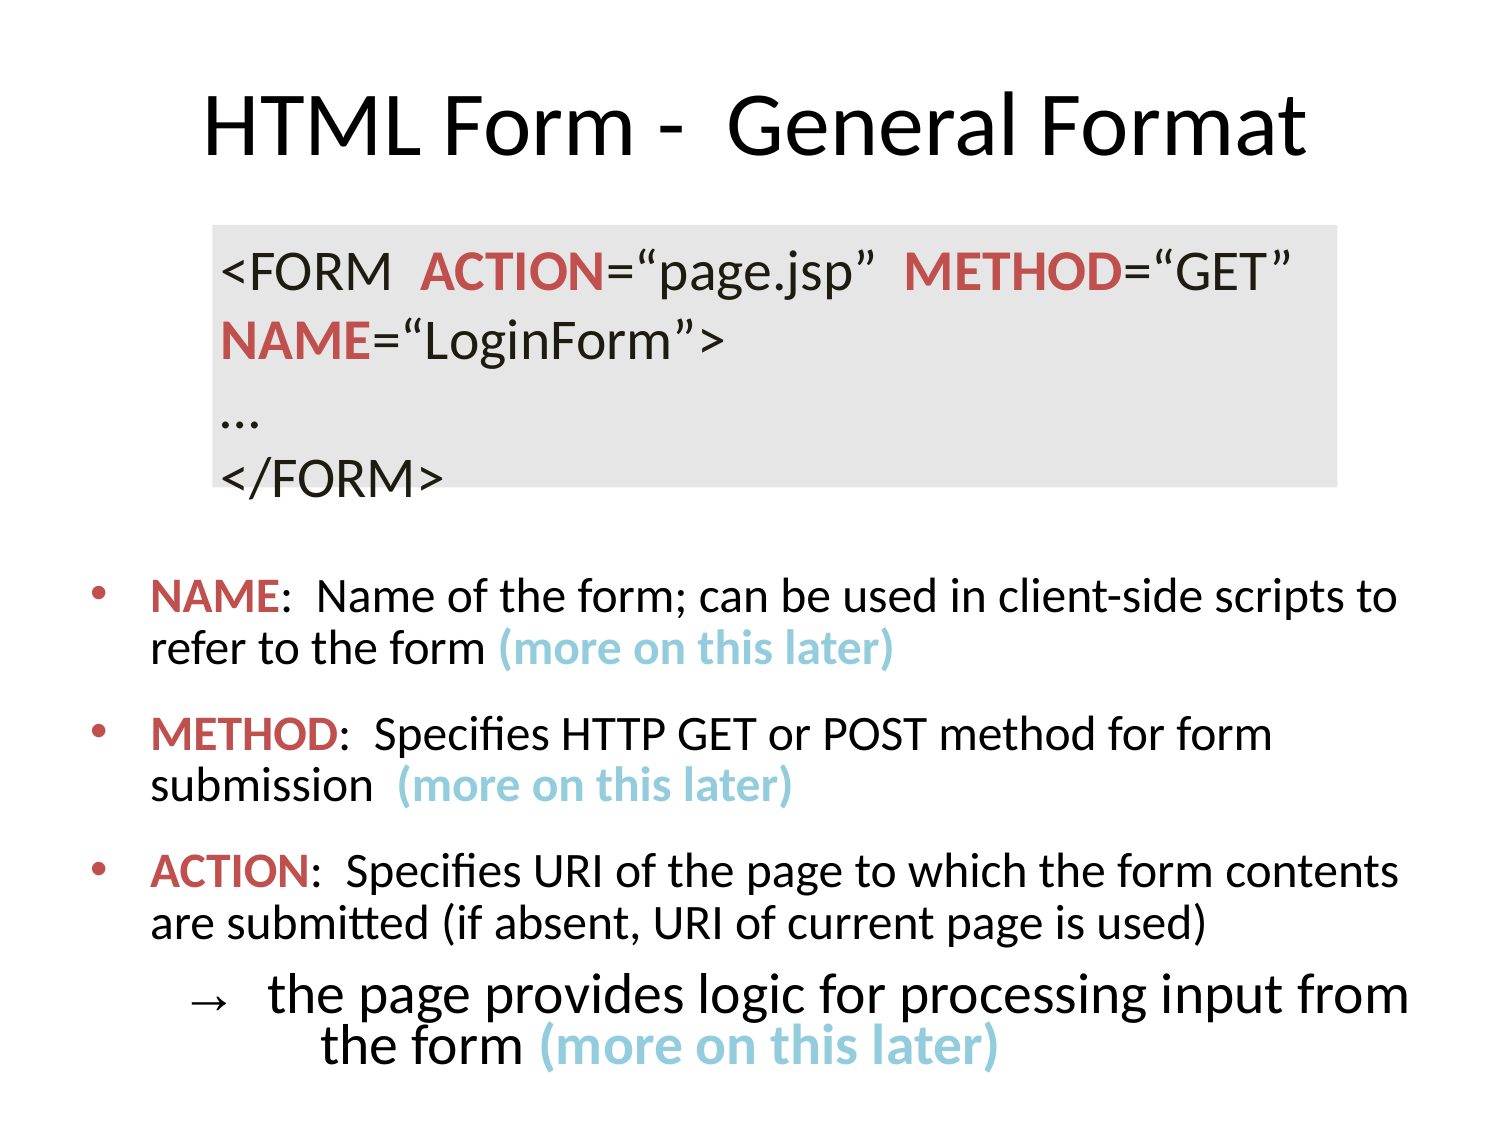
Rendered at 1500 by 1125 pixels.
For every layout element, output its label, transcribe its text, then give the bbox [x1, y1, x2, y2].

list <FORM ACTION=“page.jsp” METHOD=“GET” NAME=“LoginForm”> … </FORM> NAME: Name of the form; can be used in client-side scripts to refer to the form (more on this later) METHOD: Specifies HTTP GET or POST method for form submission (more on this later) ACTION: Specifies URI of the page to which the form contents are submitted (if absent, URI of current page is used) → the page provides logic for processing input from the form (more on this later) [75, 224, 1463, 1100]
title HTML Form - General Format [99, 50, 1413, 188]
